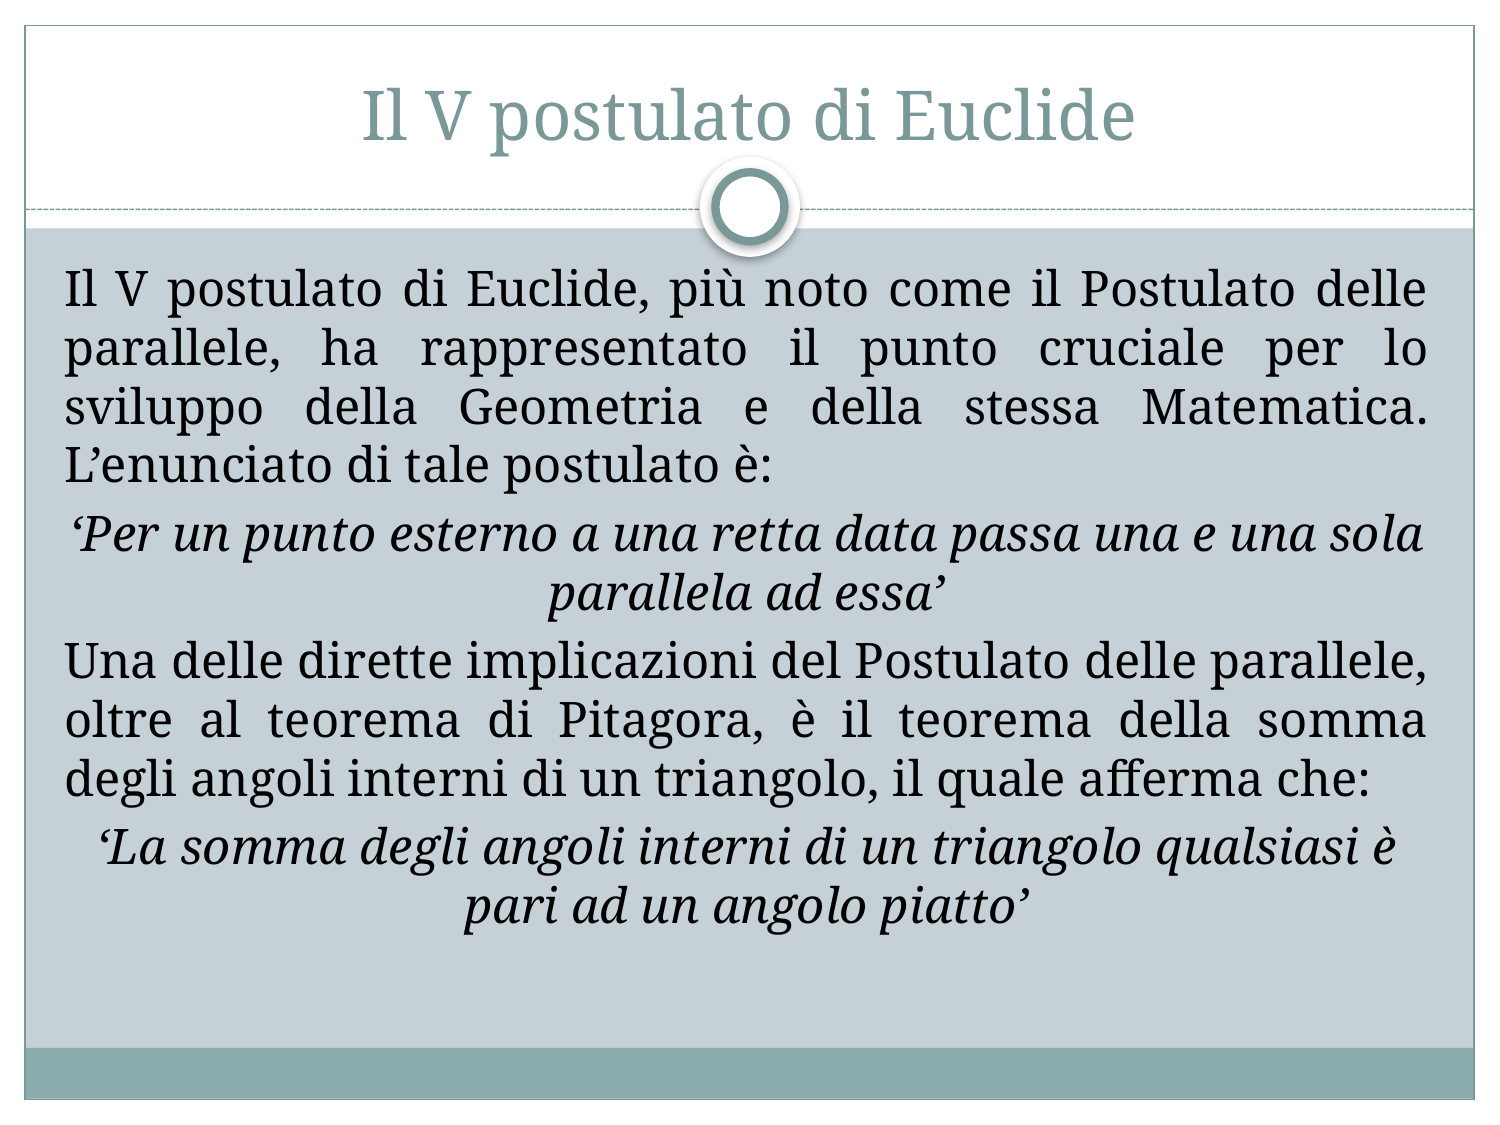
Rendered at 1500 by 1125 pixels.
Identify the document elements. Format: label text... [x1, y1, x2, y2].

title Il V postulato di Euclide [49, 37, 1450, 162]
list Il V postulato di Euclide, più noto come il Postulato delle parallele, ha rappresentato il punto cruciale per lo sviluppo della Geometria e della stessa Matematica. L’enunciato di tale postulato è: ‘Per un punto esterno a una retta data passa una e una sola parallela ad essa’ Una delle dirette implicazioni del Postulato delle parallele, oltre al teorema di Pitagora, è il teorema della somma degli angoli interni di un triangolo, il quale afferma che: ‘La somma degli angoli interni di un triangolo qualsiasi è pari ad un angolo piatto’ [49, 250, 1445, 1001]
